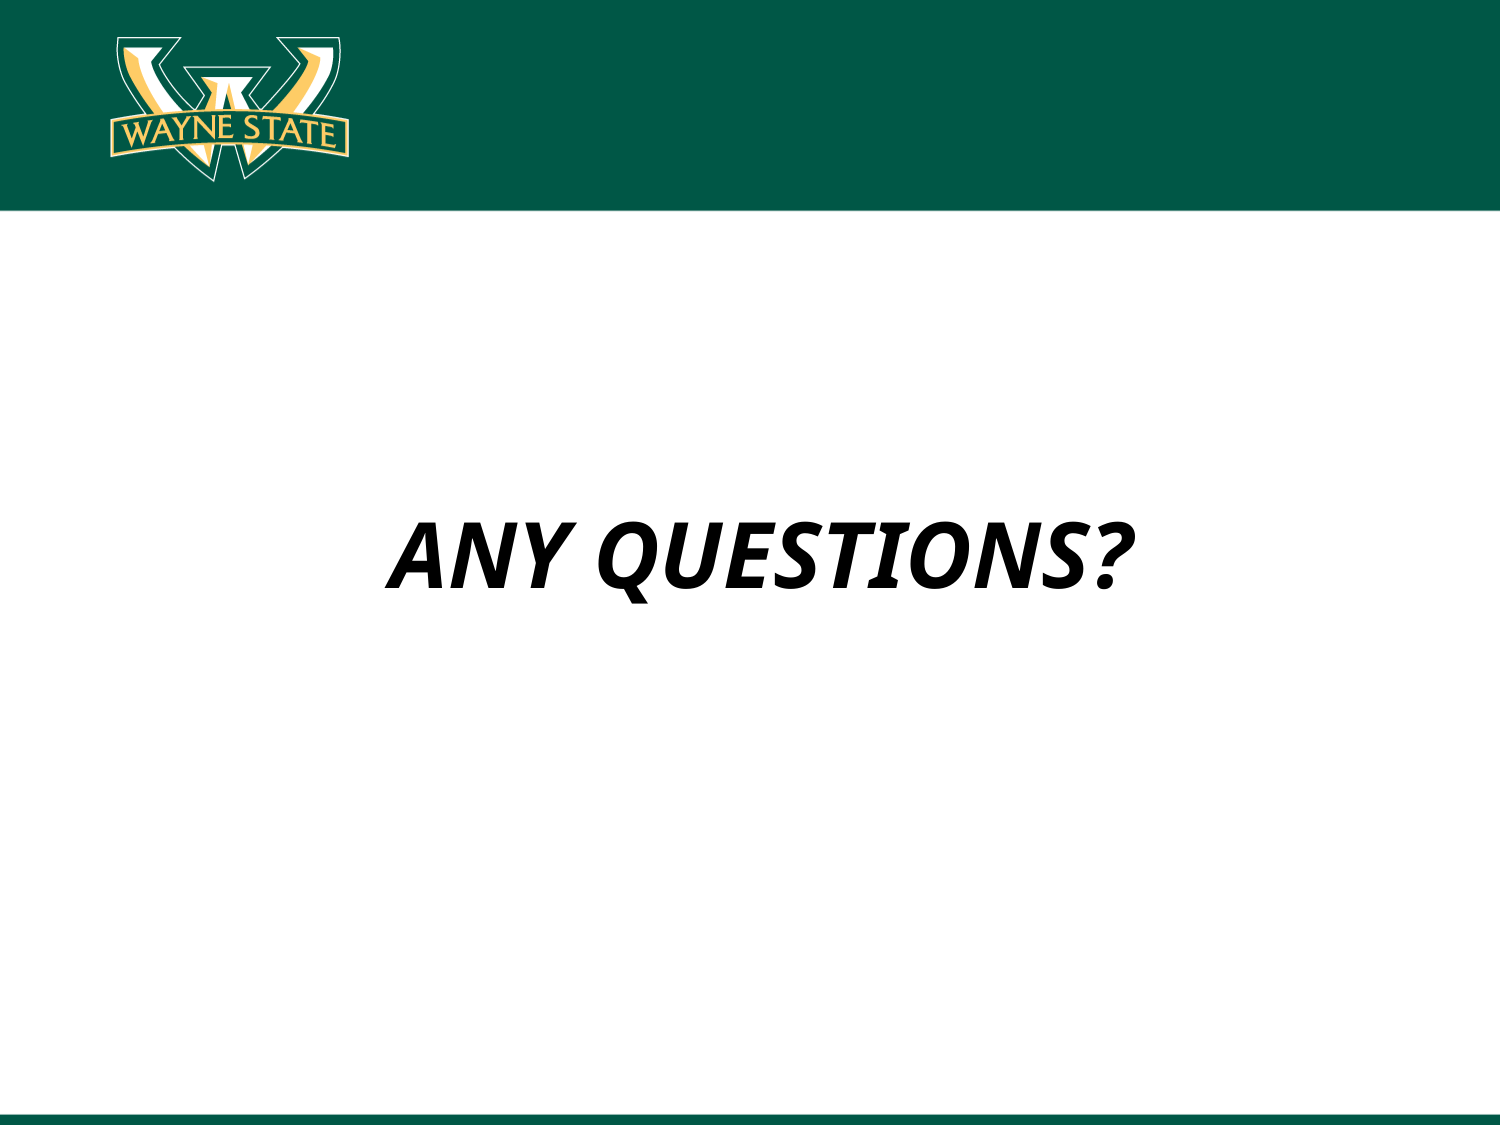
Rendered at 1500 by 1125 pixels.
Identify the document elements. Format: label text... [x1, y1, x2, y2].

title ANY QUESTIONS? [11, 379, 1500, 723]
picture [0, 0, 1500, 1125]
